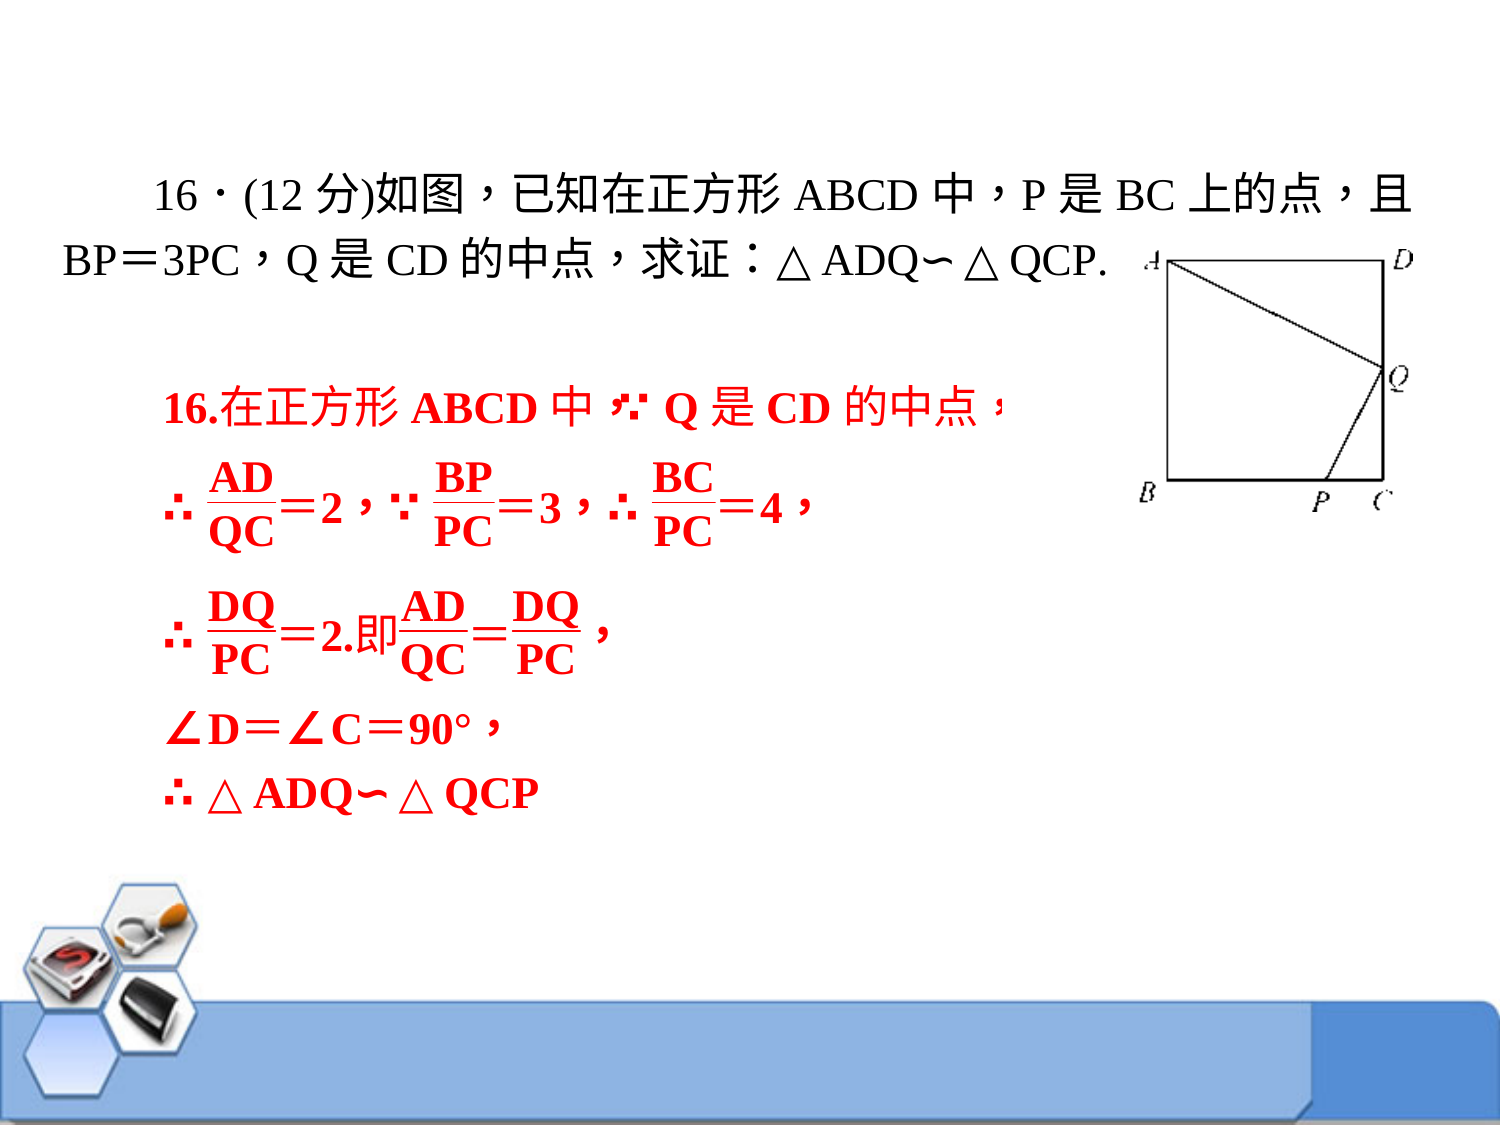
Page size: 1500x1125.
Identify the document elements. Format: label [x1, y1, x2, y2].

text_box [62, 162, 1418, 420]
text_box [162, 374, 1007, 826]
picture [0, 0, 1500, 1125]
